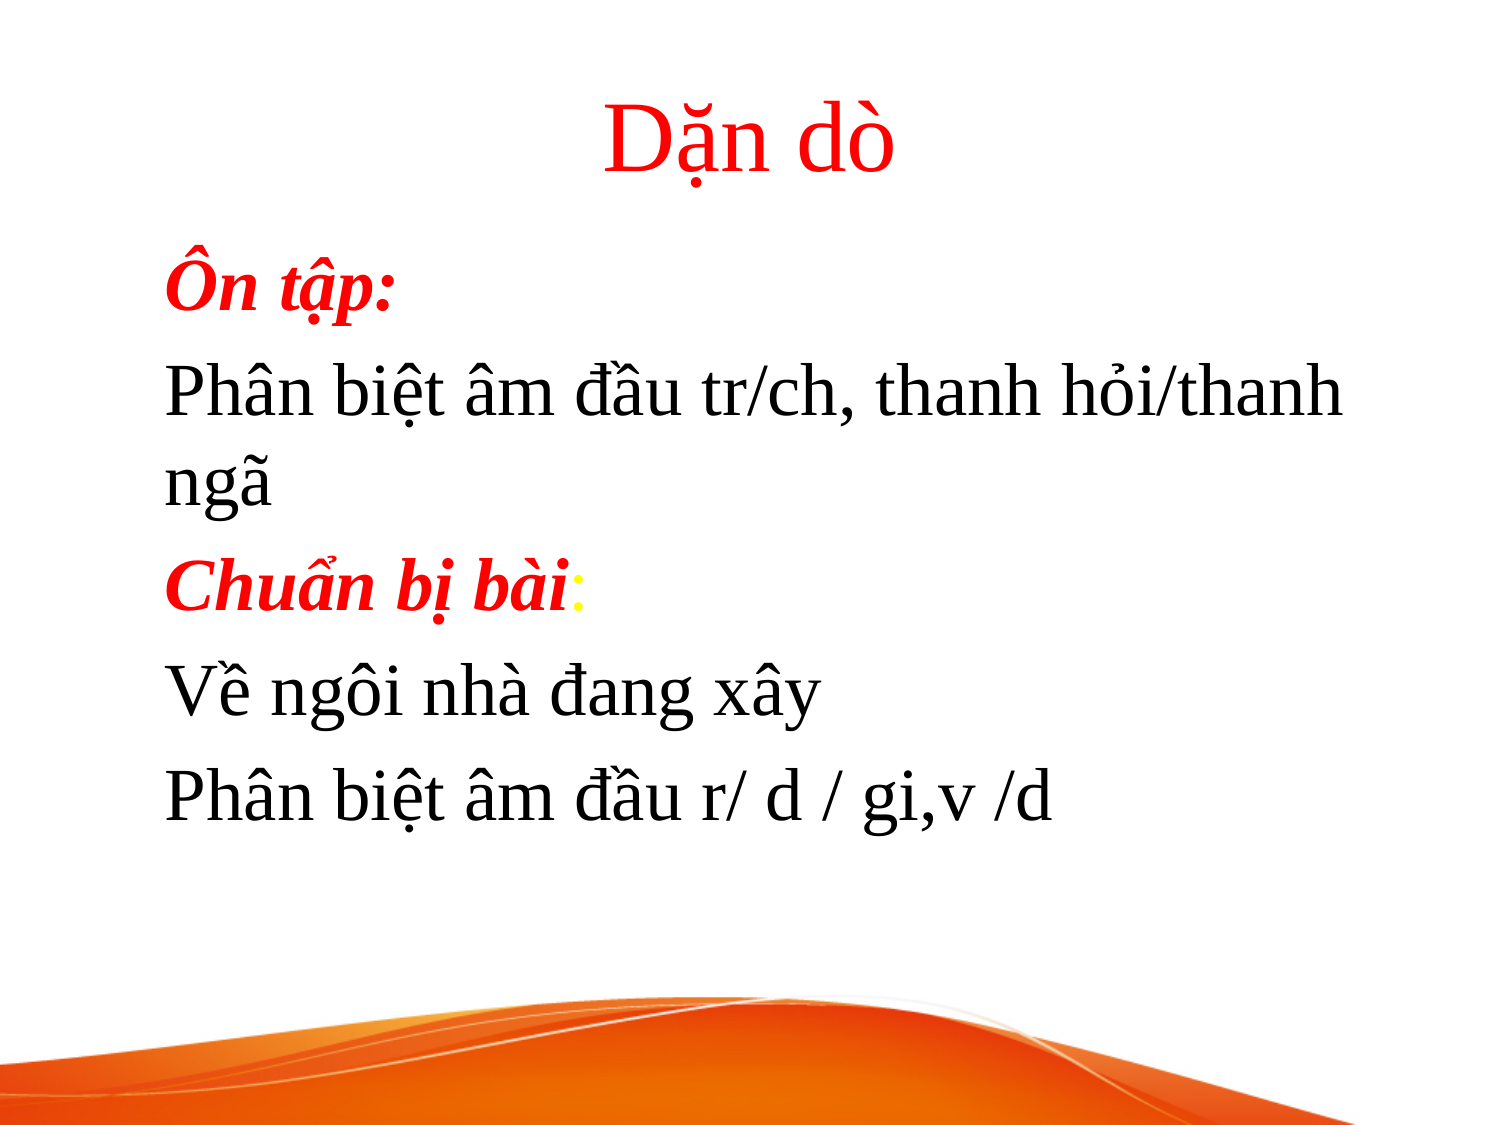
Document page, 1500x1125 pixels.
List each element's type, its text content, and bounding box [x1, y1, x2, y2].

picture [0, 0, 1500, 1125]
title Dặn dò [112, 62, 1388, 201]
list Ôn tập: Phân biệt âm đầu tr/ch, thanh hỏi/thanh ngã Chuẩn bị bài: Về ngôi nhà đang xây Phân biệt âm đầu r/ d / gi,v /d [74, 227, 1426, 1006]
